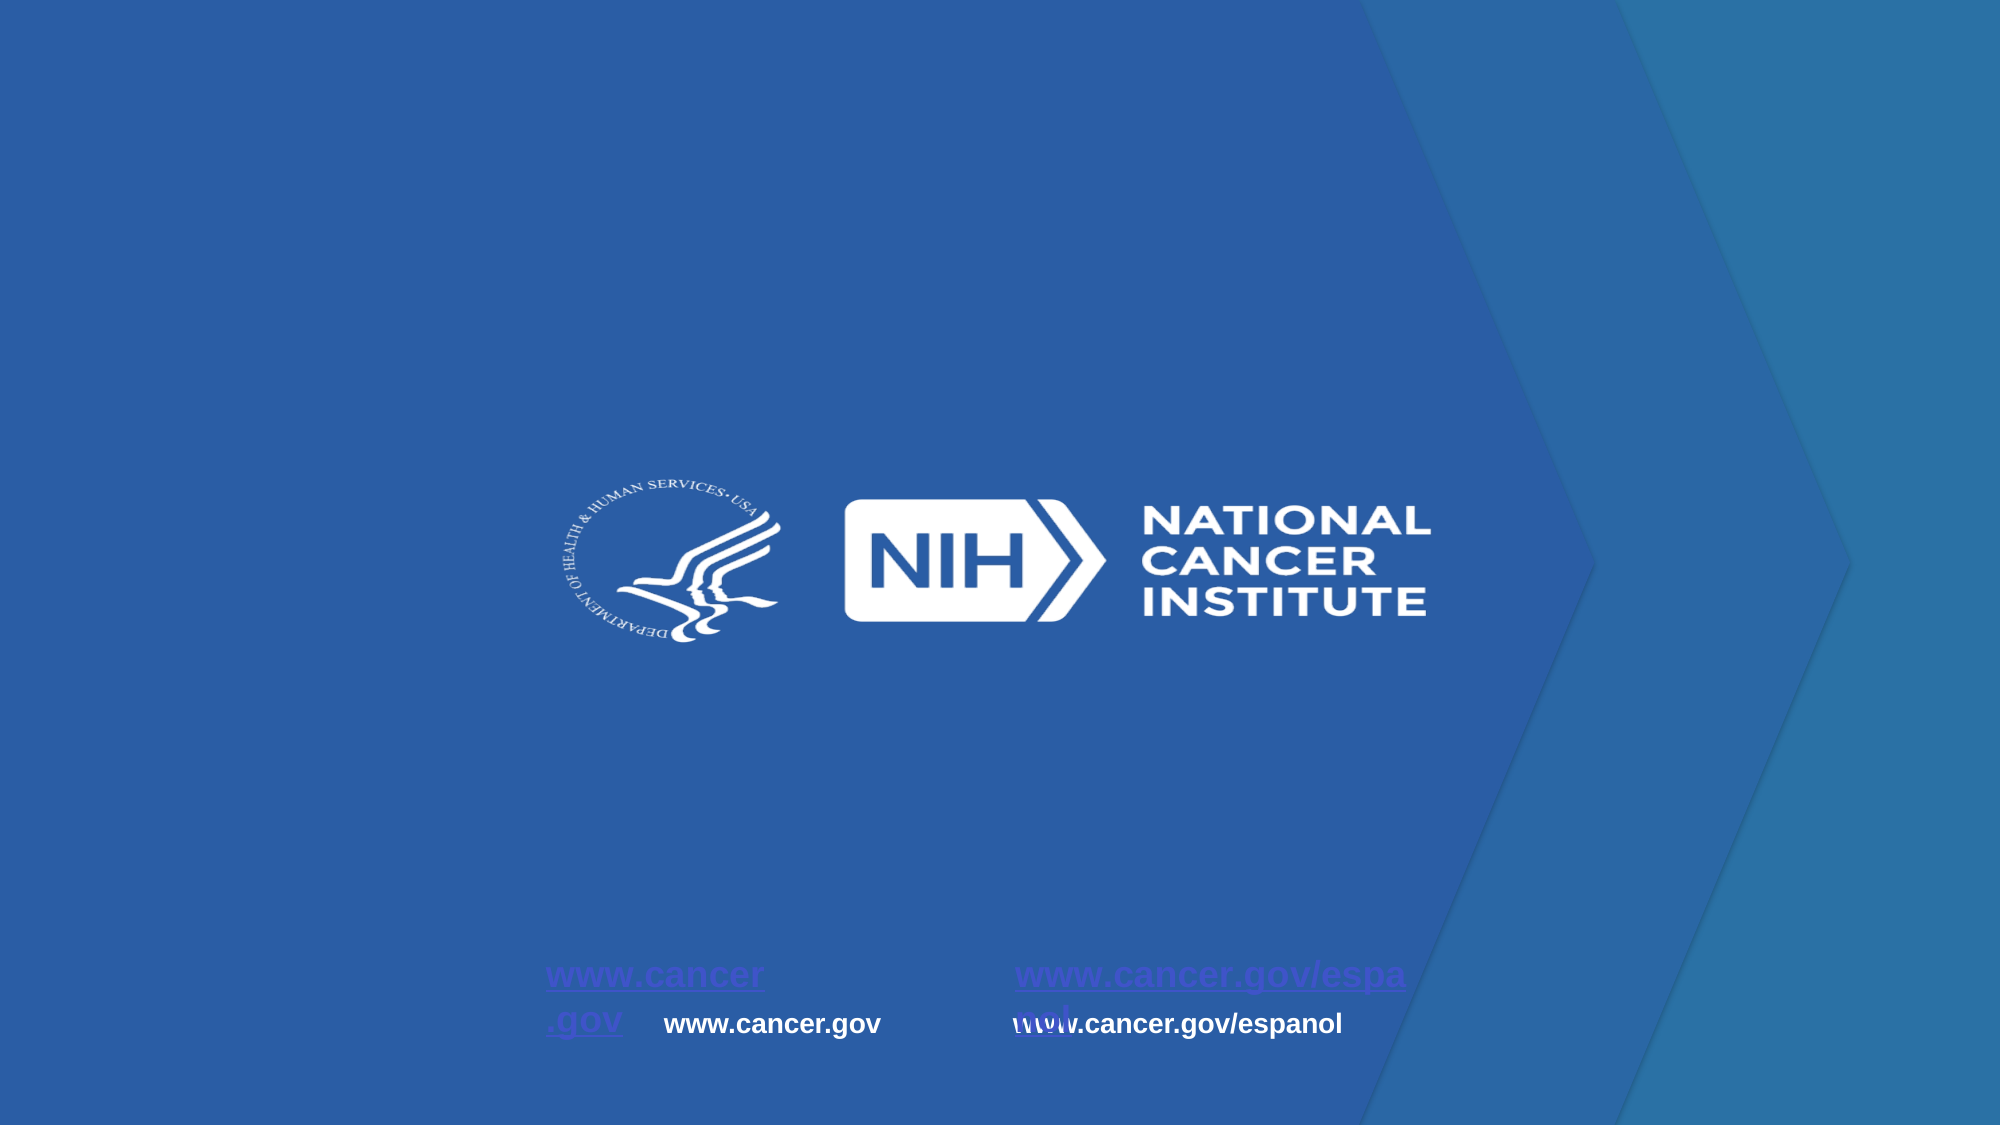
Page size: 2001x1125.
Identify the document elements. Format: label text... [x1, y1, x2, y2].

text_box www.cancer.gov [543, 949, 842, 1040]
picture [843, 498, 1449, 623]
picture [561, 478, 783, 644]
text_box www.cancer.gov/espanol [1013, 949, 1462, 1040]
